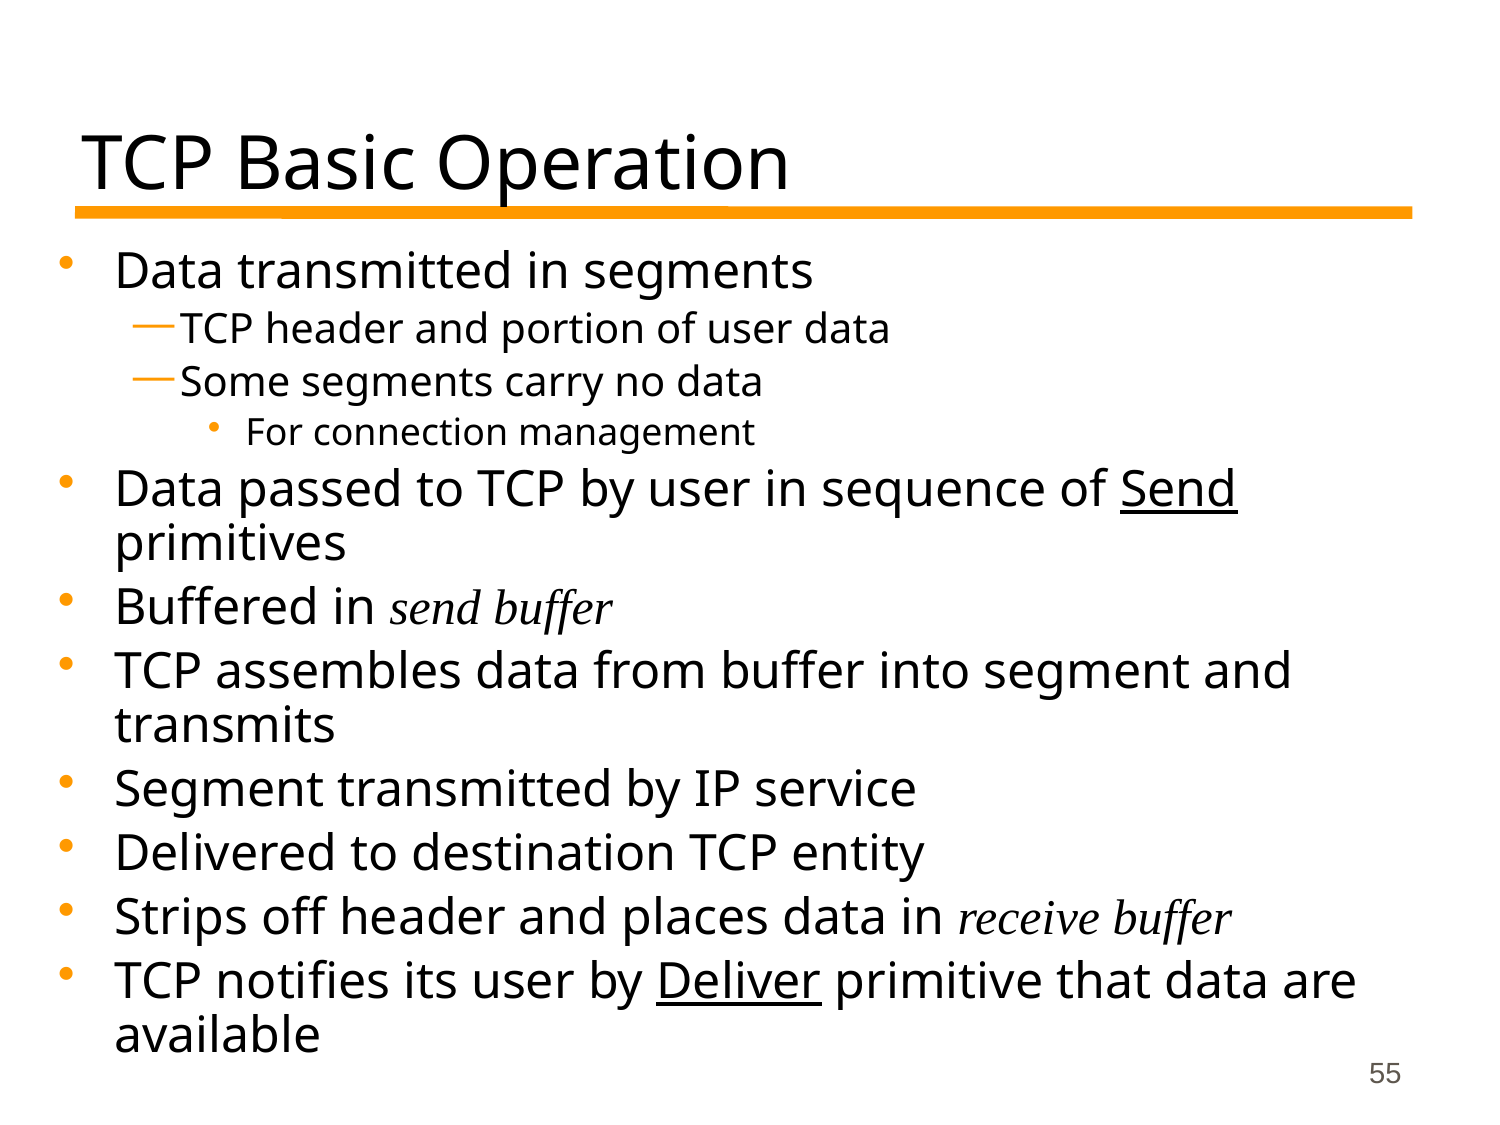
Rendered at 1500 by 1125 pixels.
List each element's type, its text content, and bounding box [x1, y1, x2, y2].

slide_number 55 [1103, 1021, 1417, 1098]
title TCP Basic Operation [66, 24, 1413, 213]
list Data transmitted in segments TCP header and portion of user data Some segments carry no data For connection management Data passed to TCP by user in sequence of Send primitives Buffered in send buffer TCP assembles data from buffer into segment and transmits Segment transmitted by IP service Delivered to destination TCP entity Strips off header and places data in receive buffer TCP notifies its user by Deliver primitive that data are available [42, 237, 1467, 1007]
